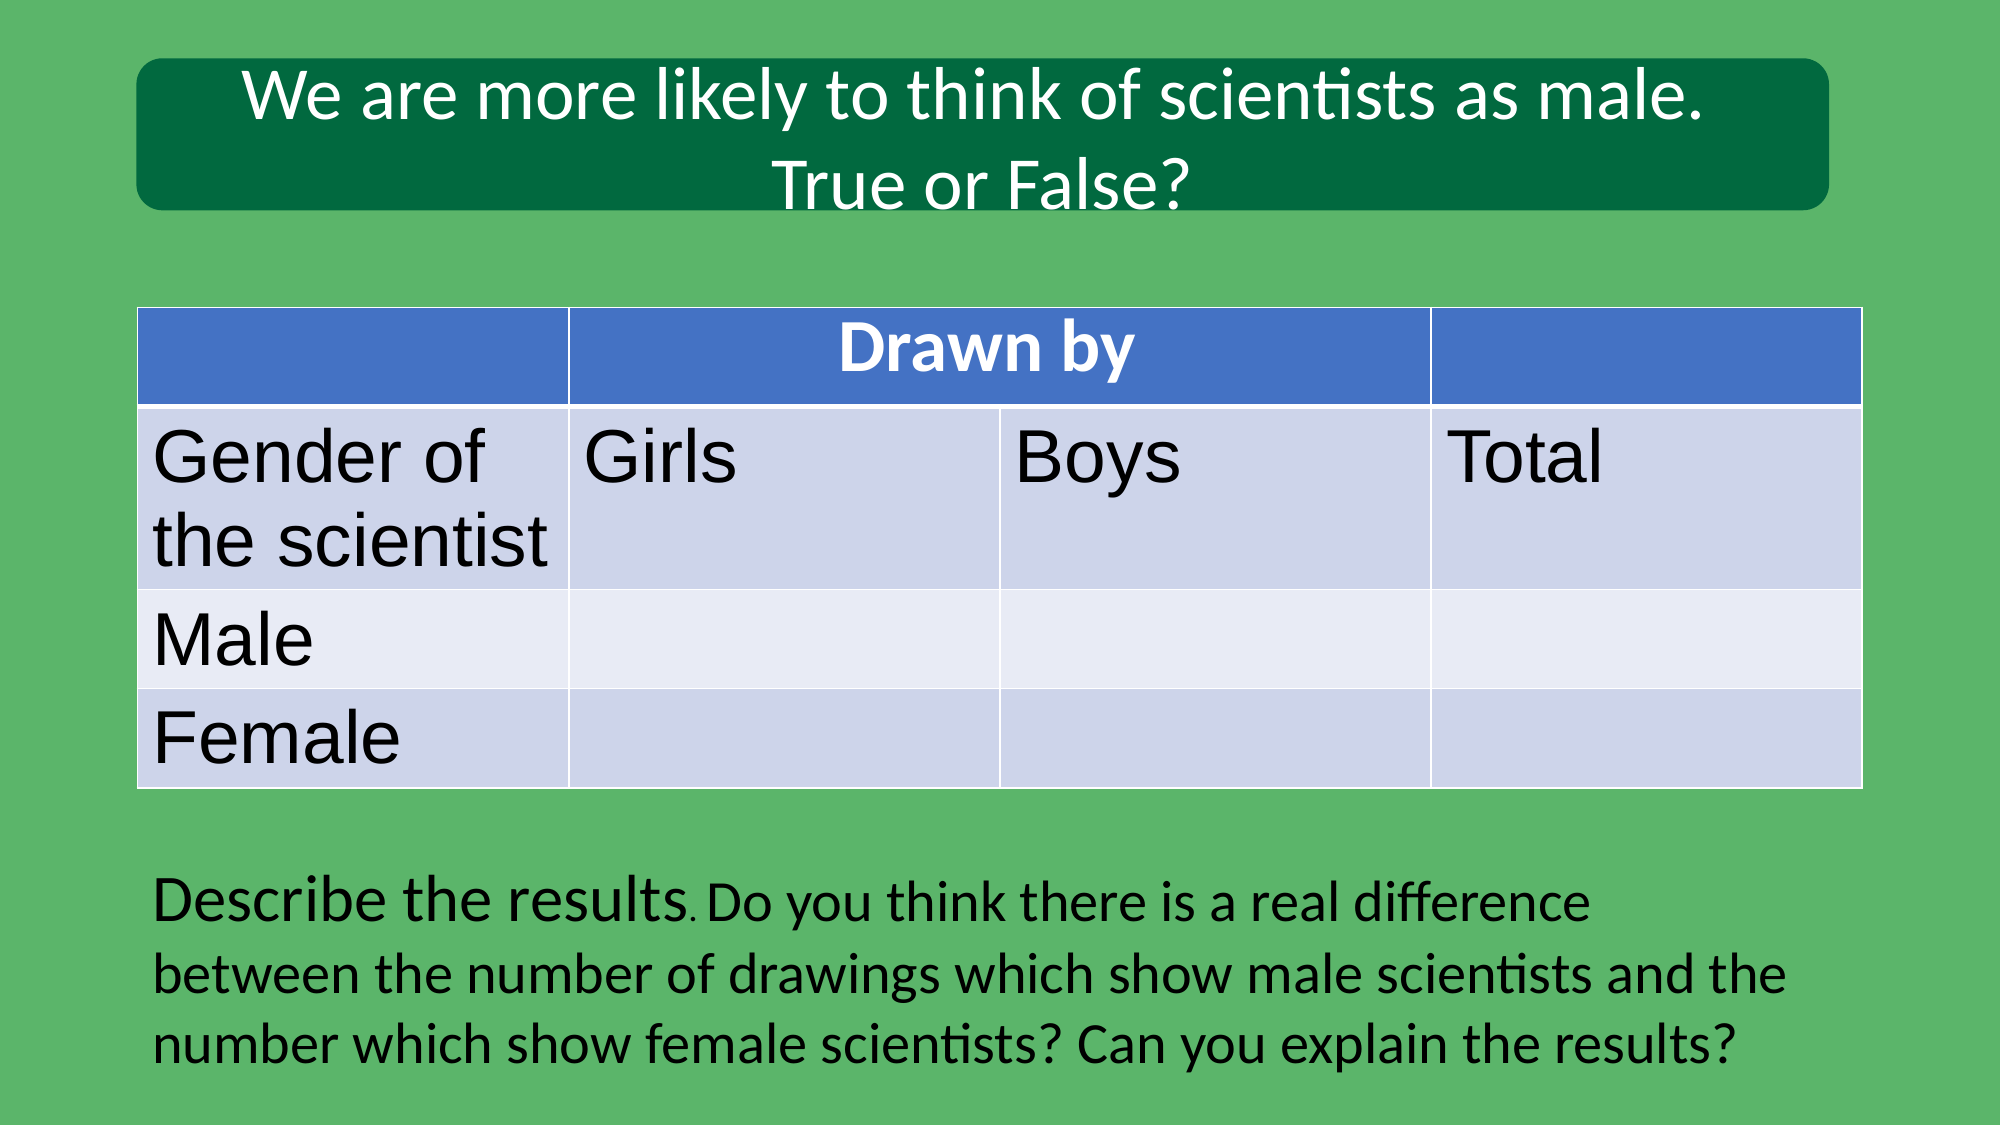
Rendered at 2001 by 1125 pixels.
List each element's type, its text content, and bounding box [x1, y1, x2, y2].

table_cell Total [1432, 409, 1861, 589]
table_cell [570, 590, 999, 688]
table_cell [1432, 689, 1861, 787]
table_header Drawn by [570, 308, 1430, 404]
text_box We are more likely to think of scientists as male. True or False? [137, 59, 1829, 210]
table_cell [1001, 590, 1430, 688]
table_header [138, 308, 568, 404]
text_box Describe the results. Do you think there is a real difference between the number of drawings which show male scientists and the number which show female scientists? Can you explain the results? [137, 847, 1863, 1083]
table_cell Girls [570, 409, 999, 589]
table_cell Boys [1001, 409, 1430, 589]
table_cell Female [138, 689, 568, 787]
table_cell Gender of the scientist [138, 409, 568, 589]
table_cell Male [138, 590, 568, 688]
table_cell [1432, 590, 1861, 688]
table_cell [570, 689, 999, 787]
table_header [1432, 308, 1861, 404]
table_cell [1001, 689, 1430, 787]
